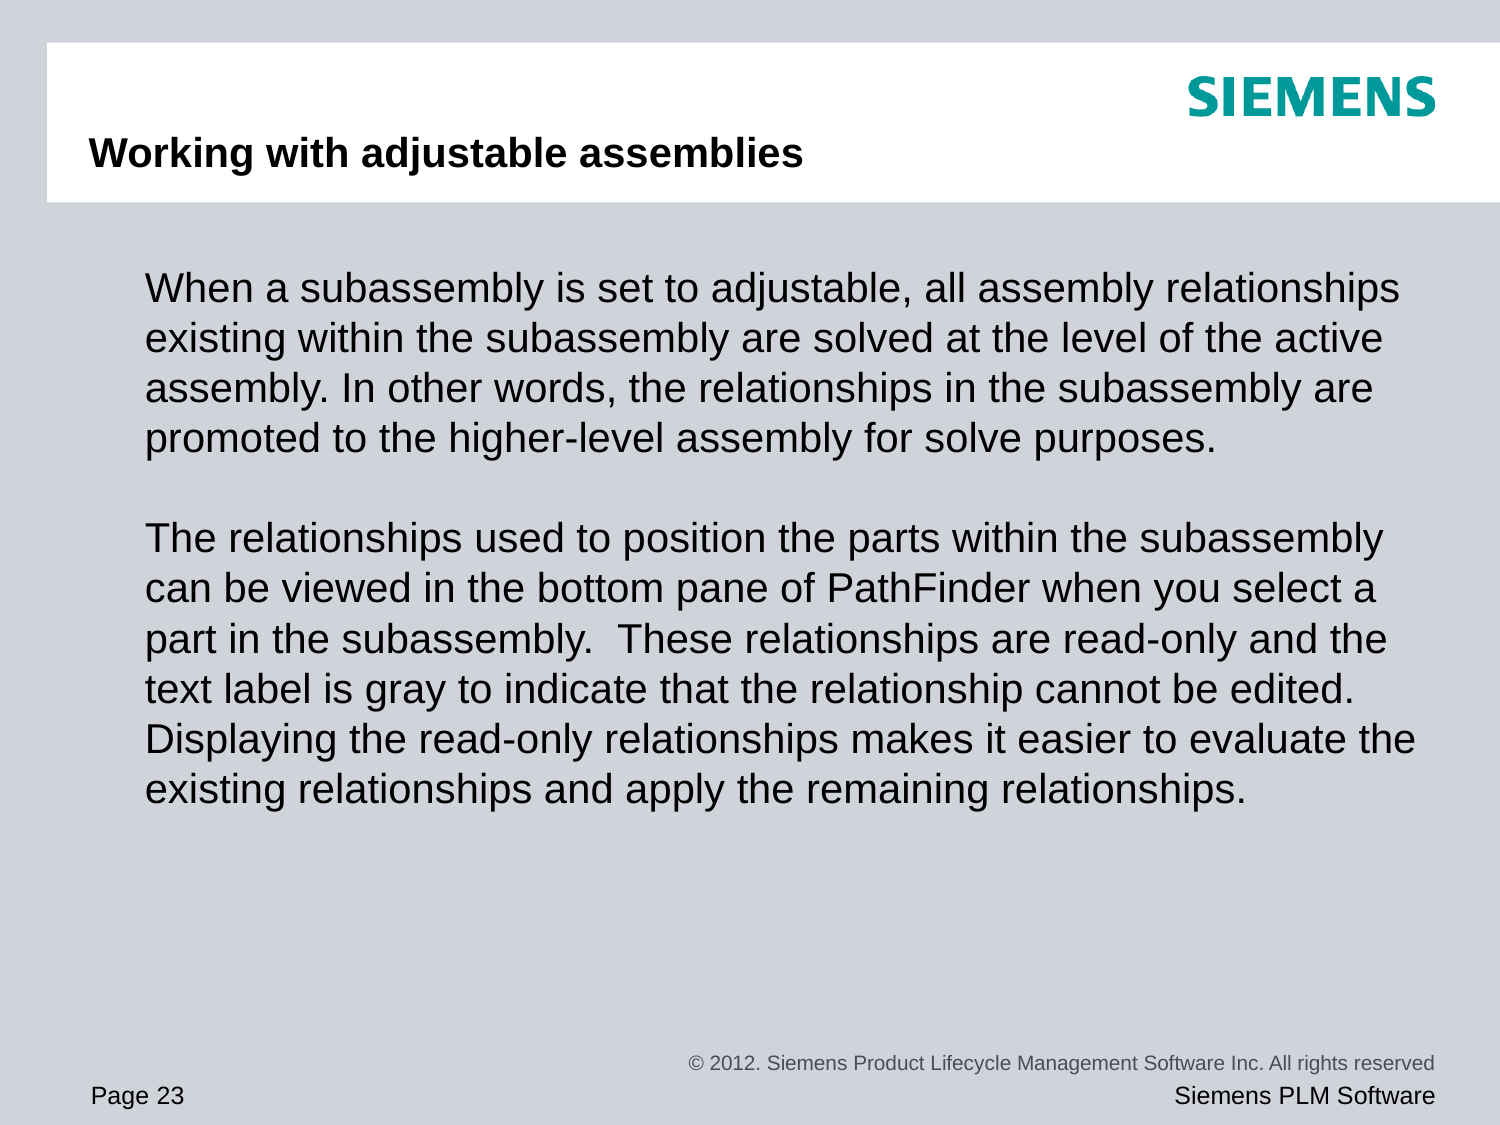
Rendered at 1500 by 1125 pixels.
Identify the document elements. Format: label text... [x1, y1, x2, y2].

title Working with adjustable assemblies [88, 42, 1097, 177]
list When a subassembly is set to adjustable, all assembly relationships existing within the subassembly are solved at the level of the active assembly. In other words, the relationships in the subassembly are promoted to the higher-level assembly for solve purposes. The relationships used to position the parts within the subassembly can be viewed in the bottom pane of PathFinder when you select a part in the subassembly. These relationships are read-only and the text label is gray to indicate that the relationship cannot be edited. Displaying the read-only relationships makes it easier to evaluate the existing relationships and apply the remaining relationships. [88, 260, 1436, 1030]
picture [1181, 69, 1444, 123]
